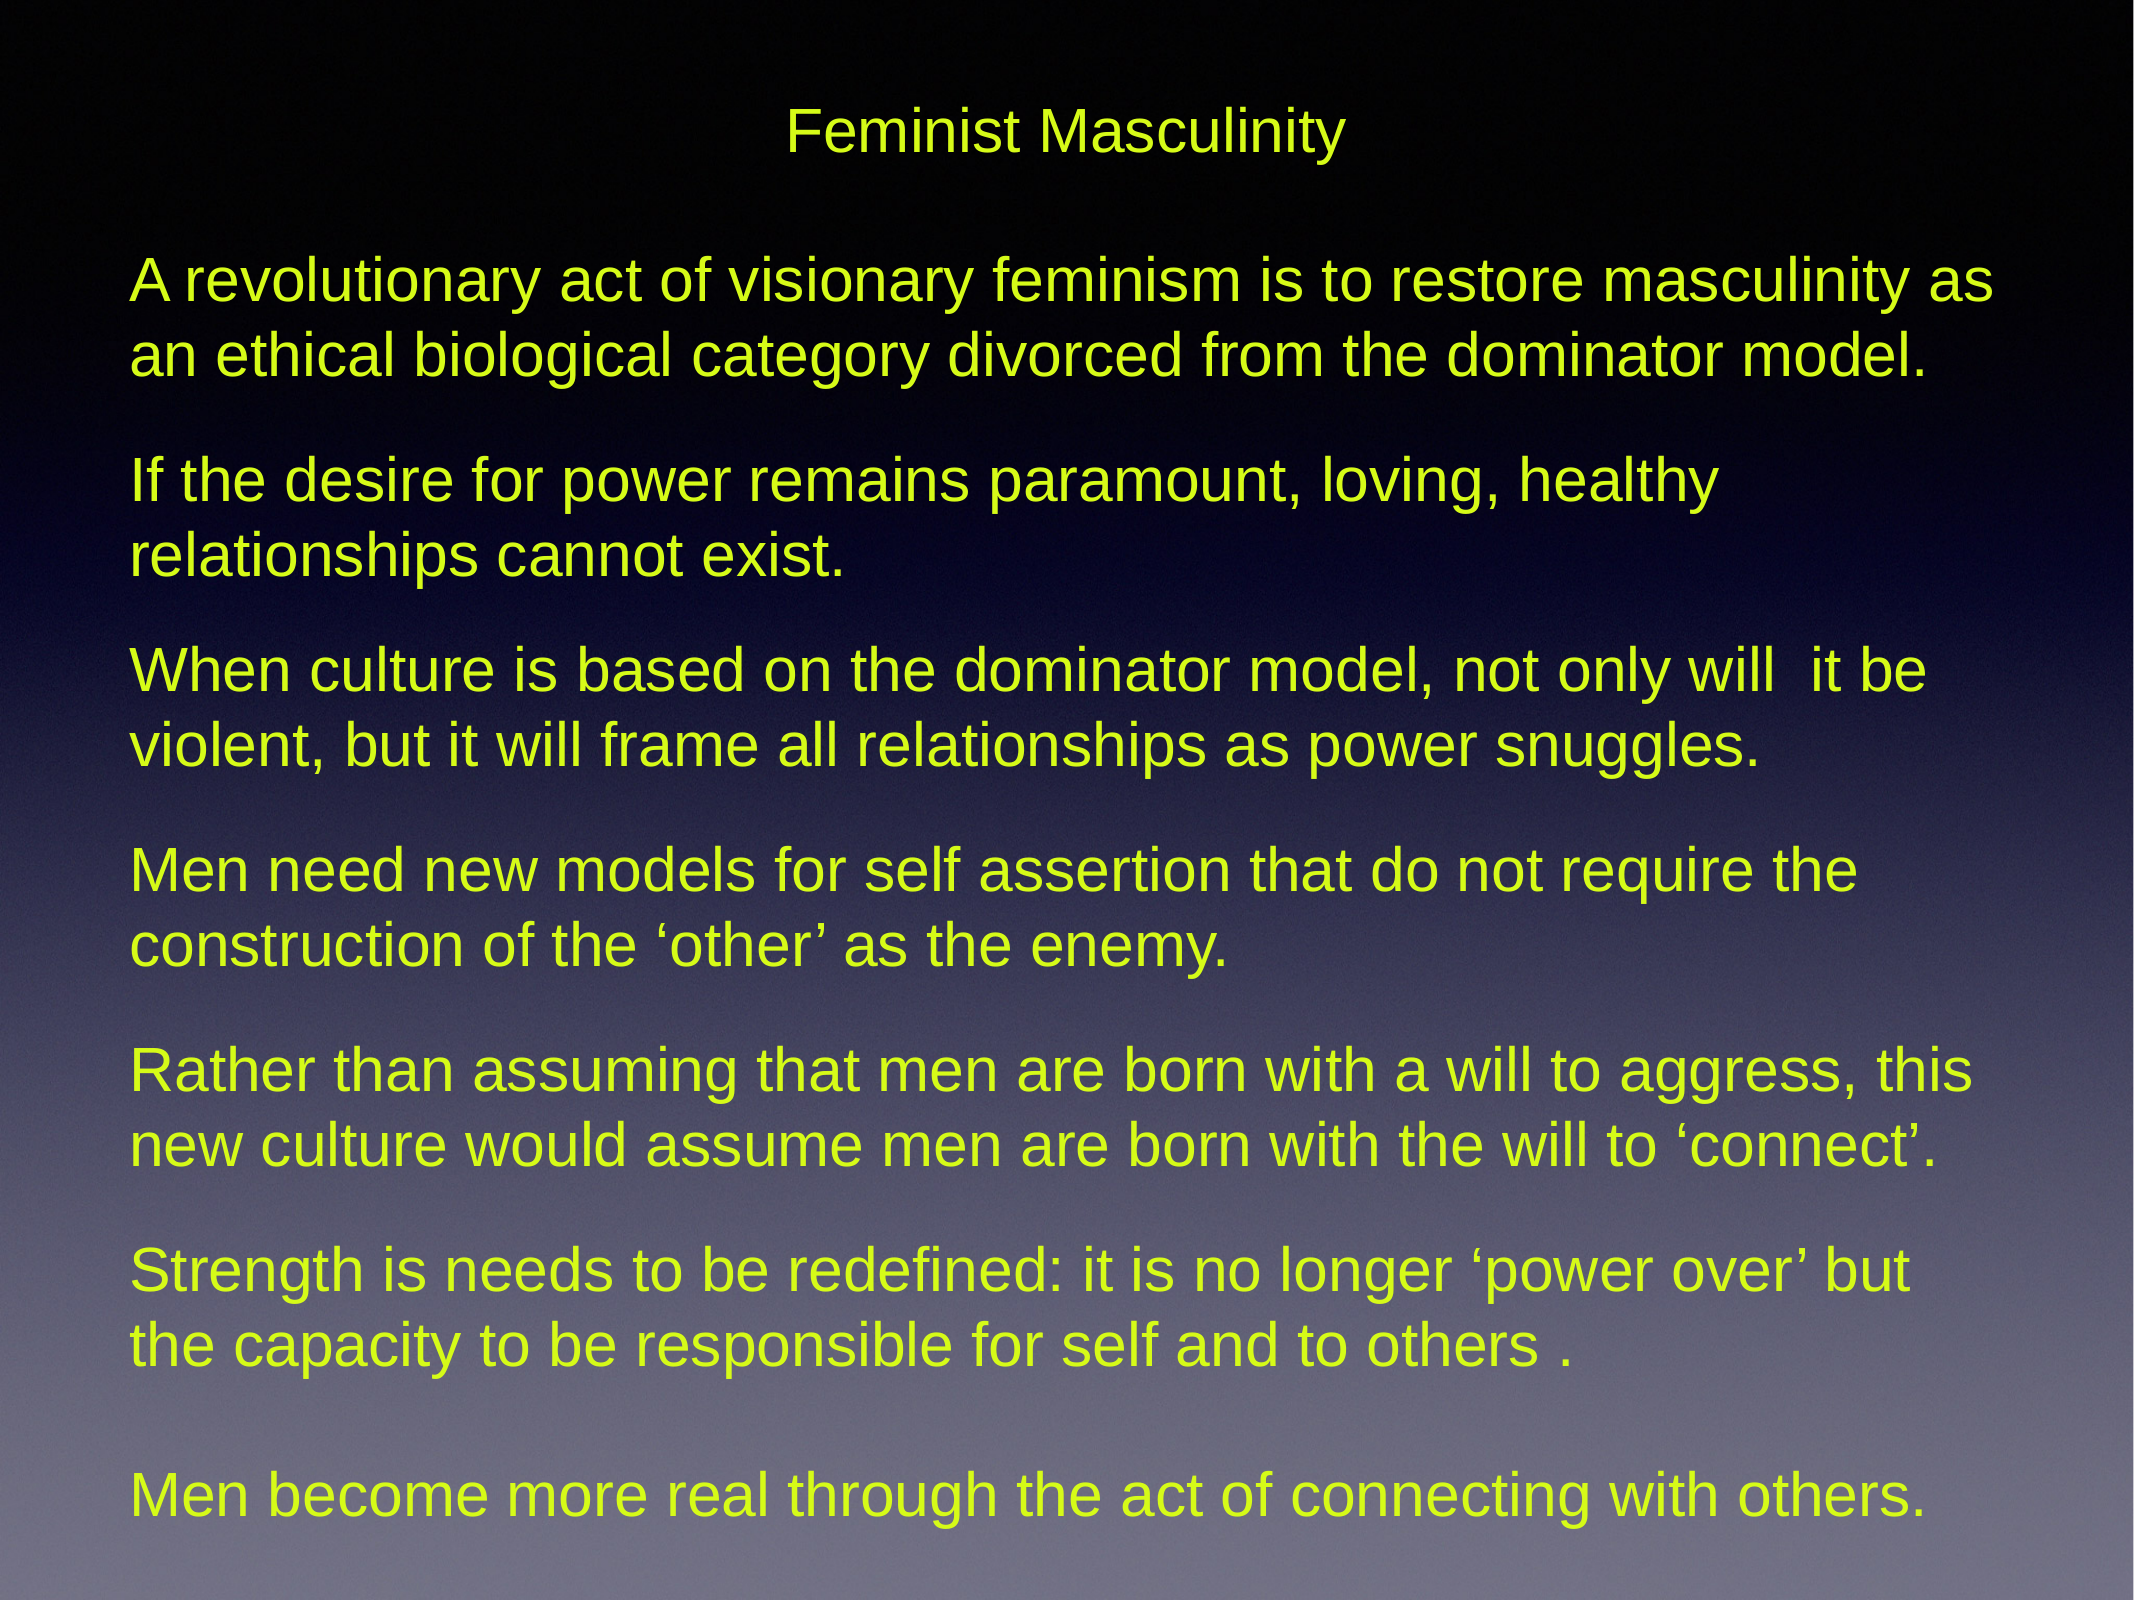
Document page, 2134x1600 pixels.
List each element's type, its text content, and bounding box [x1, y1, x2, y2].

text_box Feminist Masculinity A revolutionary act of visionary feminism is to restore masculinity as an ethical biological category divorced from the dominator model. If the desire for power remains paramount, loving, healthy relationships cannot exist. When culture is based on the dominator model, not only will it be violent, but it will frame all relationships as power snuggles. Men need new models for self assertion that do not require the construction of the ‘other’ as the enemy. Rather than assuming that men are born with a will to aggress, this new culture would assume men are born with the will to ‘connect’. Strength is needs to be redefined: it is no longer ‘power over’ but the capacity to be responsible for self and to others . Men become more real through the act of connecting with others. [122, 83, 2011, 1600]
picture [0, 0, 2134, 1600]
